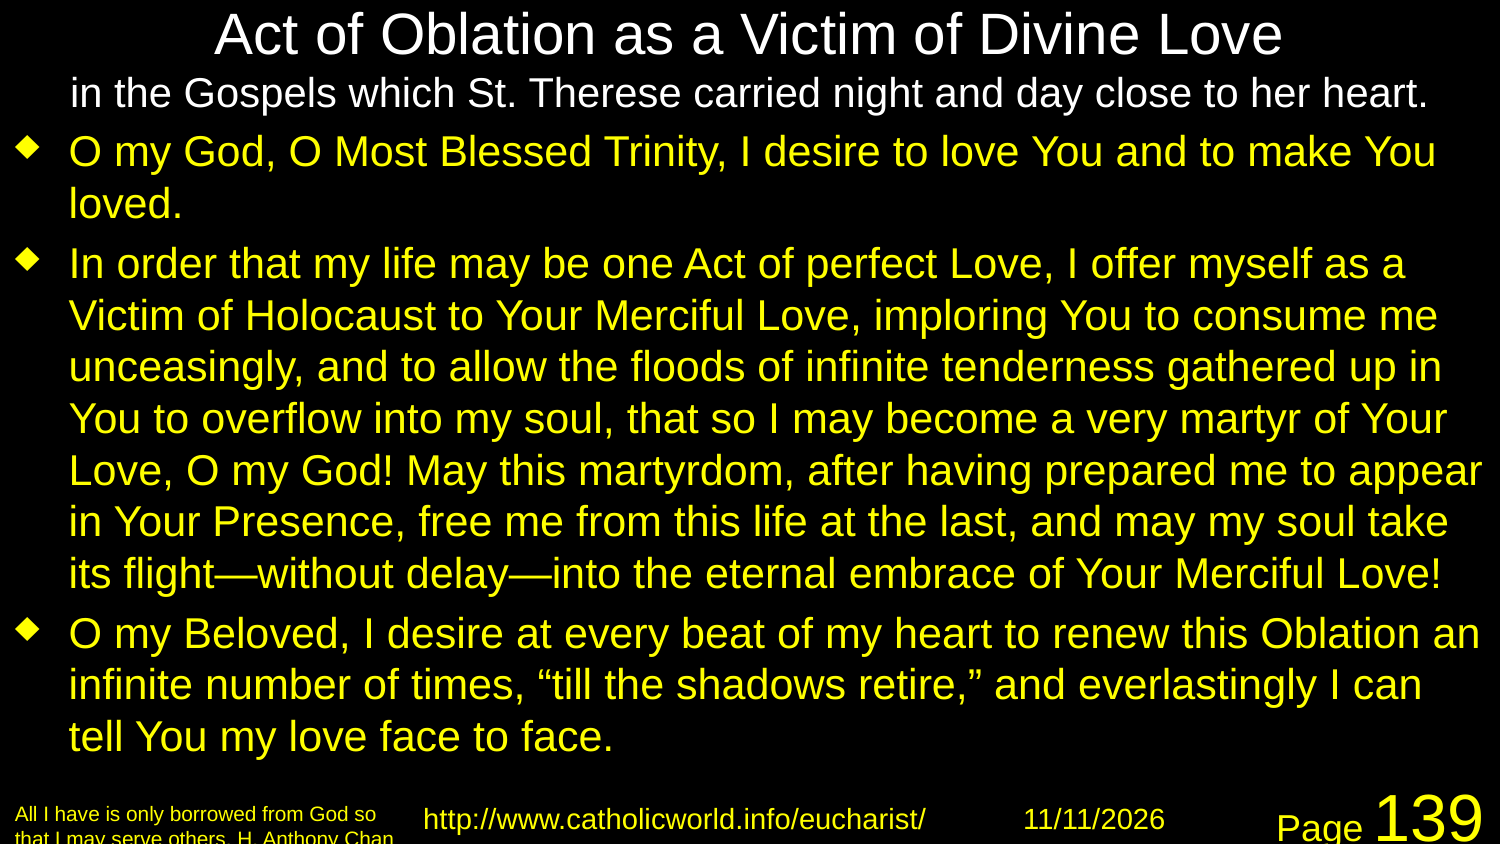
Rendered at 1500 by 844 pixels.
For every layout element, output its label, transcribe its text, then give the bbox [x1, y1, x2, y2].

list O my God, O Most Blessed Trinity, I desire to love You and to make You loved. In order that my life may be one Act of perfect Love, I offer myself as a Victim of Holocaust to Your Merciful Love, imploring You to consume me unceasingly, and to allow the floods of infinite tenderness gathered up in You to overflow into my soul, that so I may become a very martyr of Your Love, O my God! May this martyrdom, after having prepared me to appear in Your Presence, free me from this life at the last, and may my soul take its flight—without delay—into the eternal embrace of Your Merciful Love! O my Beloved, I desire at every beat of my heart to renew this Oblation an infinite number of times, “till the shadows retire,” and everlastingly I can tell You my love face to face. [0, 115, 1500, 794]
title Act of Oblation as a Victim of Divine Love in the Gospels which St. Therese carried night and day close to her heart. [0, 0, 1500, 113]
